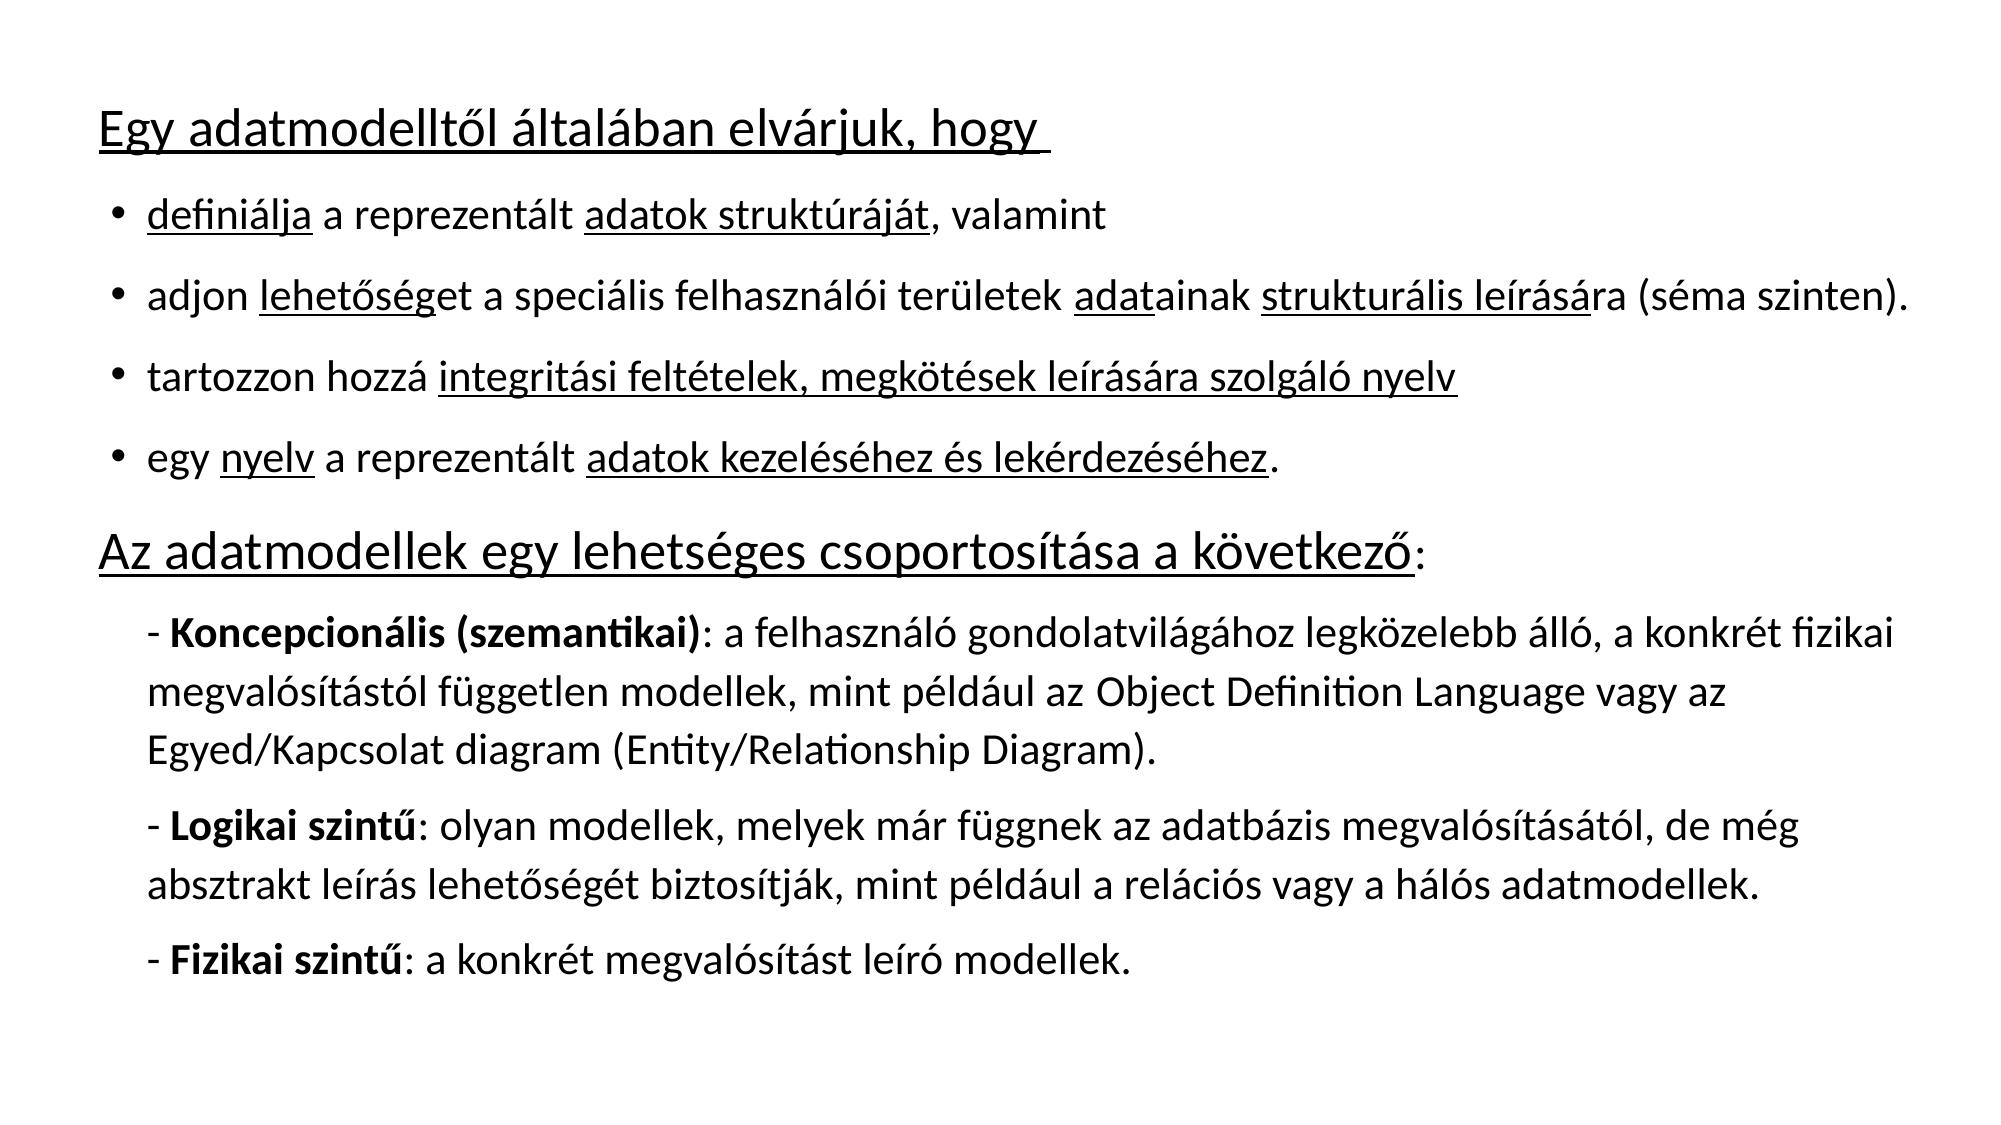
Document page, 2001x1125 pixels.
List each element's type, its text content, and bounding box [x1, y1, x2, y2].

list Egy adatmodelltől általában elvárjuk, hogy definiálja a reprezentált adatok struktúráját, valamint adjon lehetőséget a speciális felhasználói területek adatainak strukturális leírására (séma szinten). tartozzon hozzá integritási feltételek, megkötések leírására szolgáló nyelv egy nyelv a reprezentált adatok kezeléséhez és lekérdezéséhez. Az adatmodellek egy lehetséges csoportosítása a következő: - Koncepcionális (szemantikai): a felhasználó gondolatvilágához legközelebb álló, a konkrét fizikai megvalósítástól független modellek, mint például az Object Definition Language vagy az Egyed/Kapcsolat diagram (Entity/Relationship Diagram). - Logikai szintű: olyan modellek, melyek már függnek az adatbázis megvalósításától, de még absztrakt leírás lehetőségét biztosítják, mint például a relációs vagy a hálós adatmodellek. - Fizikai szintű: a konkrét megvalósítást leíró modellek. [46, 84, 1944, 1066]
